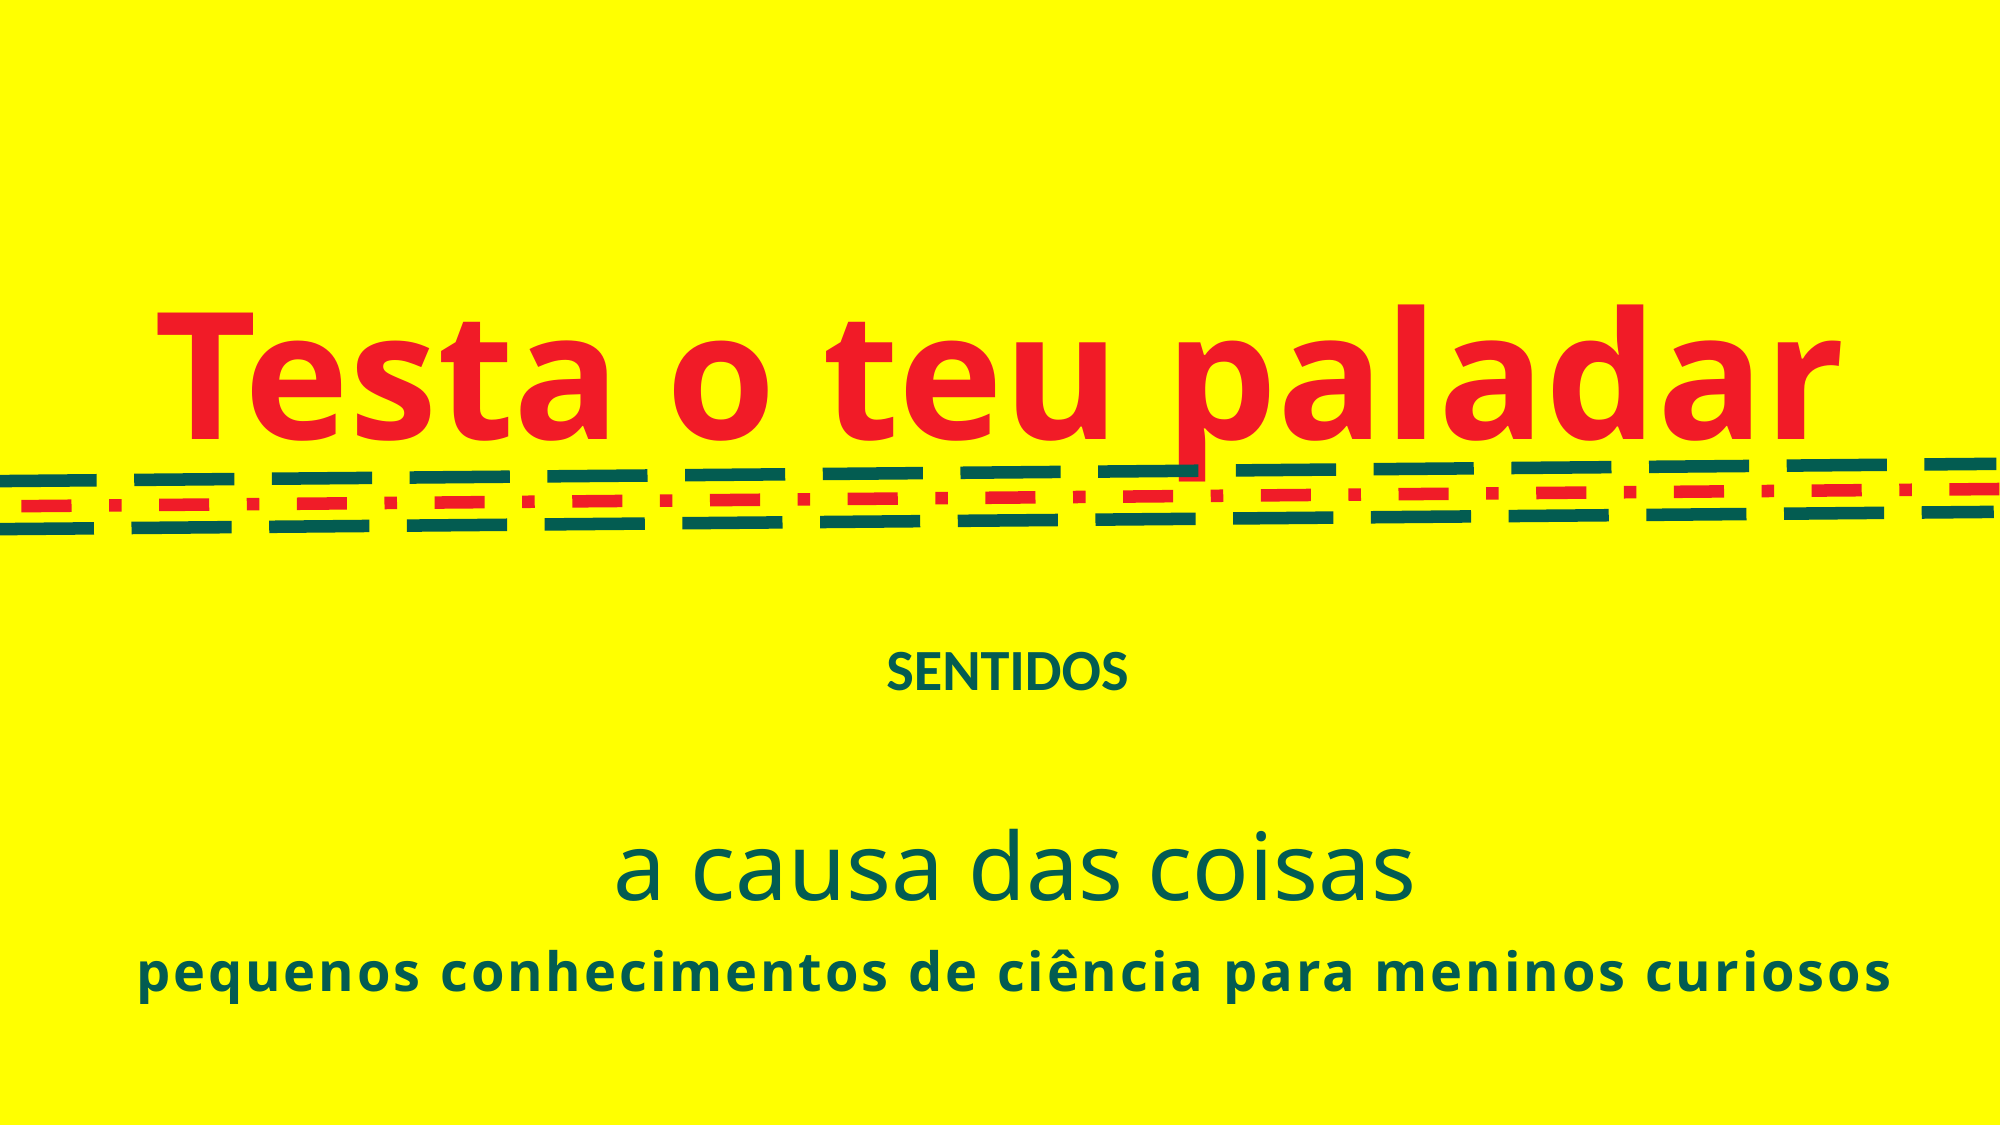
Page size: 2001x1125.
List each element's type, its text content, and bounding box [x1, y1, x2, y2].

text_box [0, 511, 1994, 530]
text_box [21, 488, 2000, 507]
text_box Testa o teu paladar [0, 255, 2000, 482]
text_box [0, 463, 1997, 482]
text_box a causa das coisas pequenos conhecimentos de ciência para meninos curiosos [15, 828, 2000, 1010]
text_box SENTIDOS [0, 624, 2000, 710]
